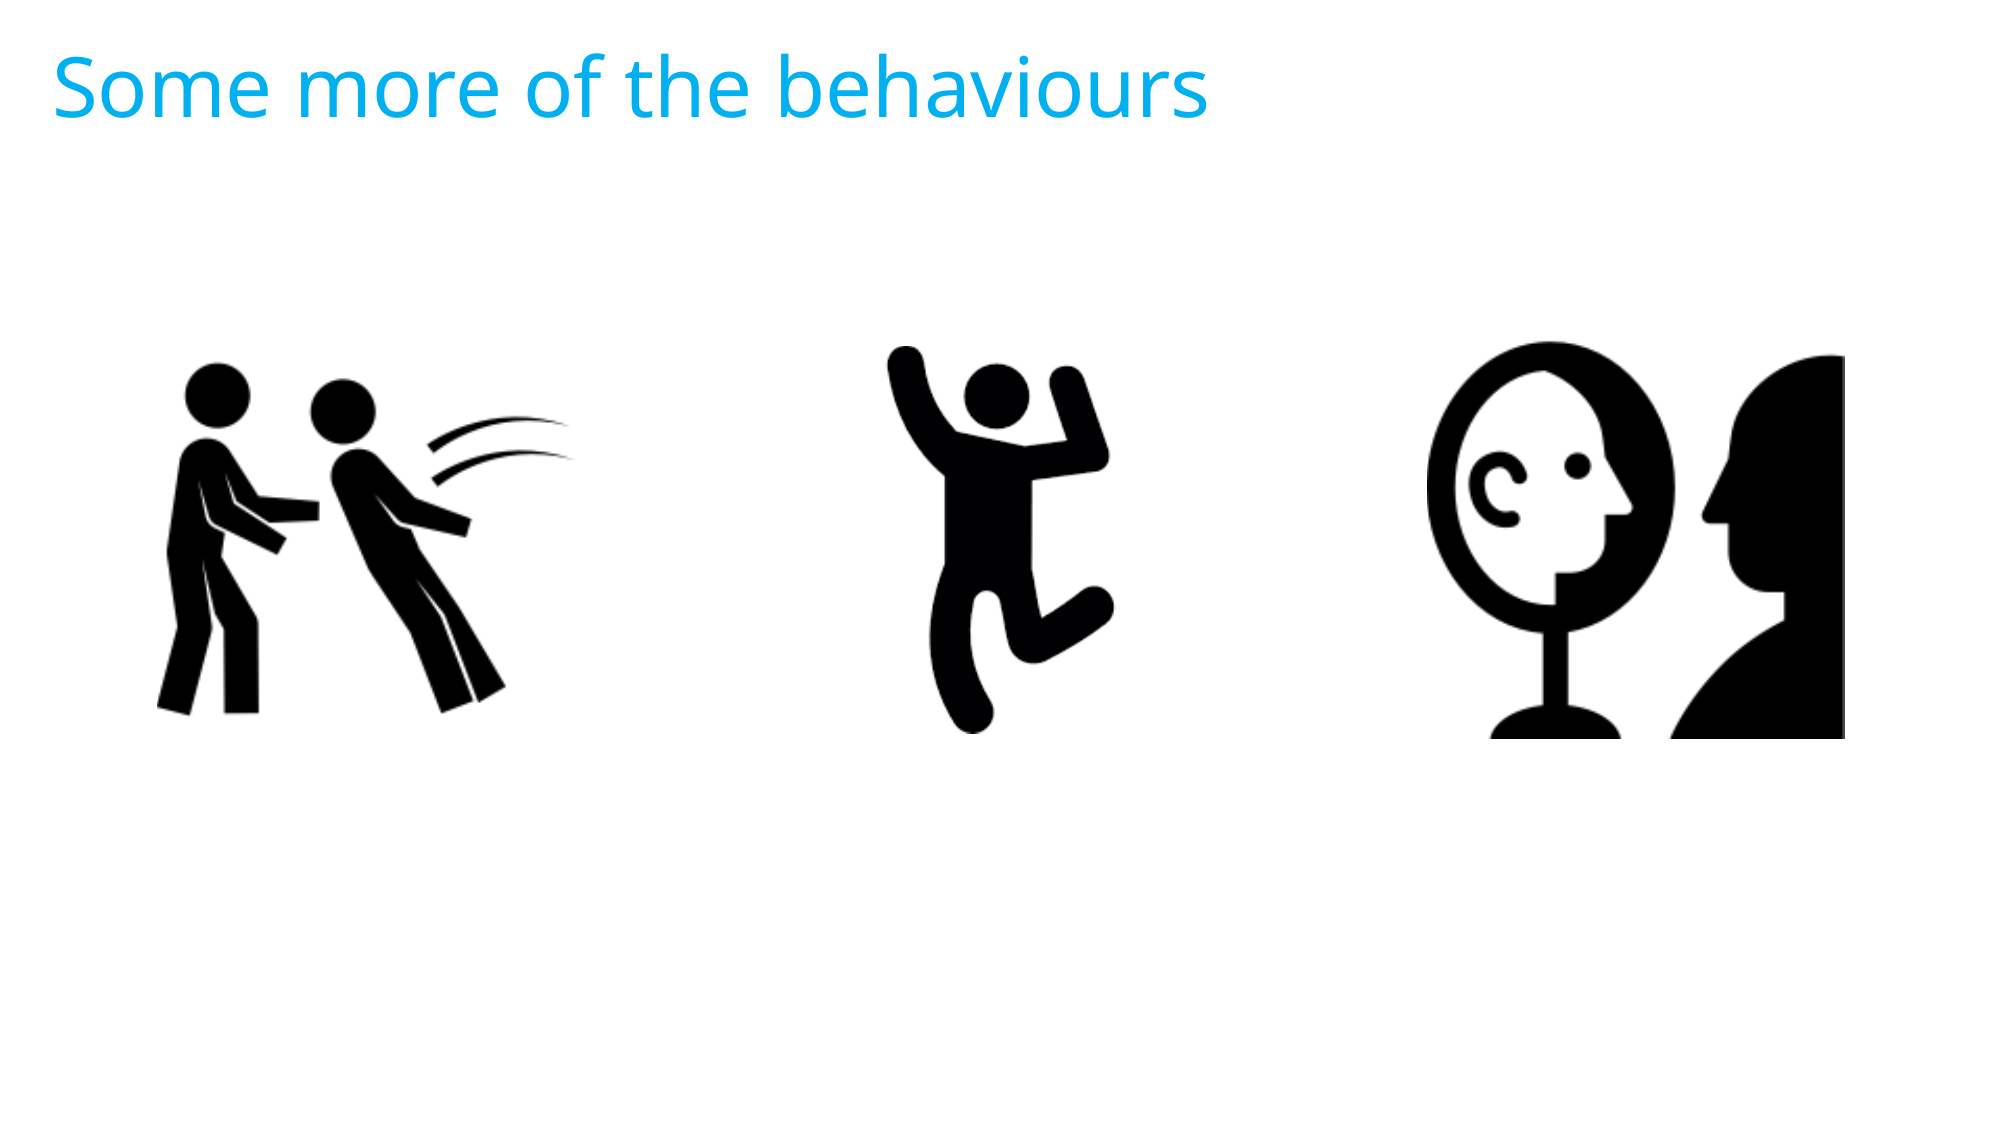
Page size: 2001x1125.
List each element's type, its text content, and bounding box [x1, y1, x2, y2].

text_box Some more of the behaviours [37, 38, 1763, 169]
picture [1427, 321, 1845, 739]
picture [807, 346, 1195, 734]
picture [157, 331, 575, 749]
